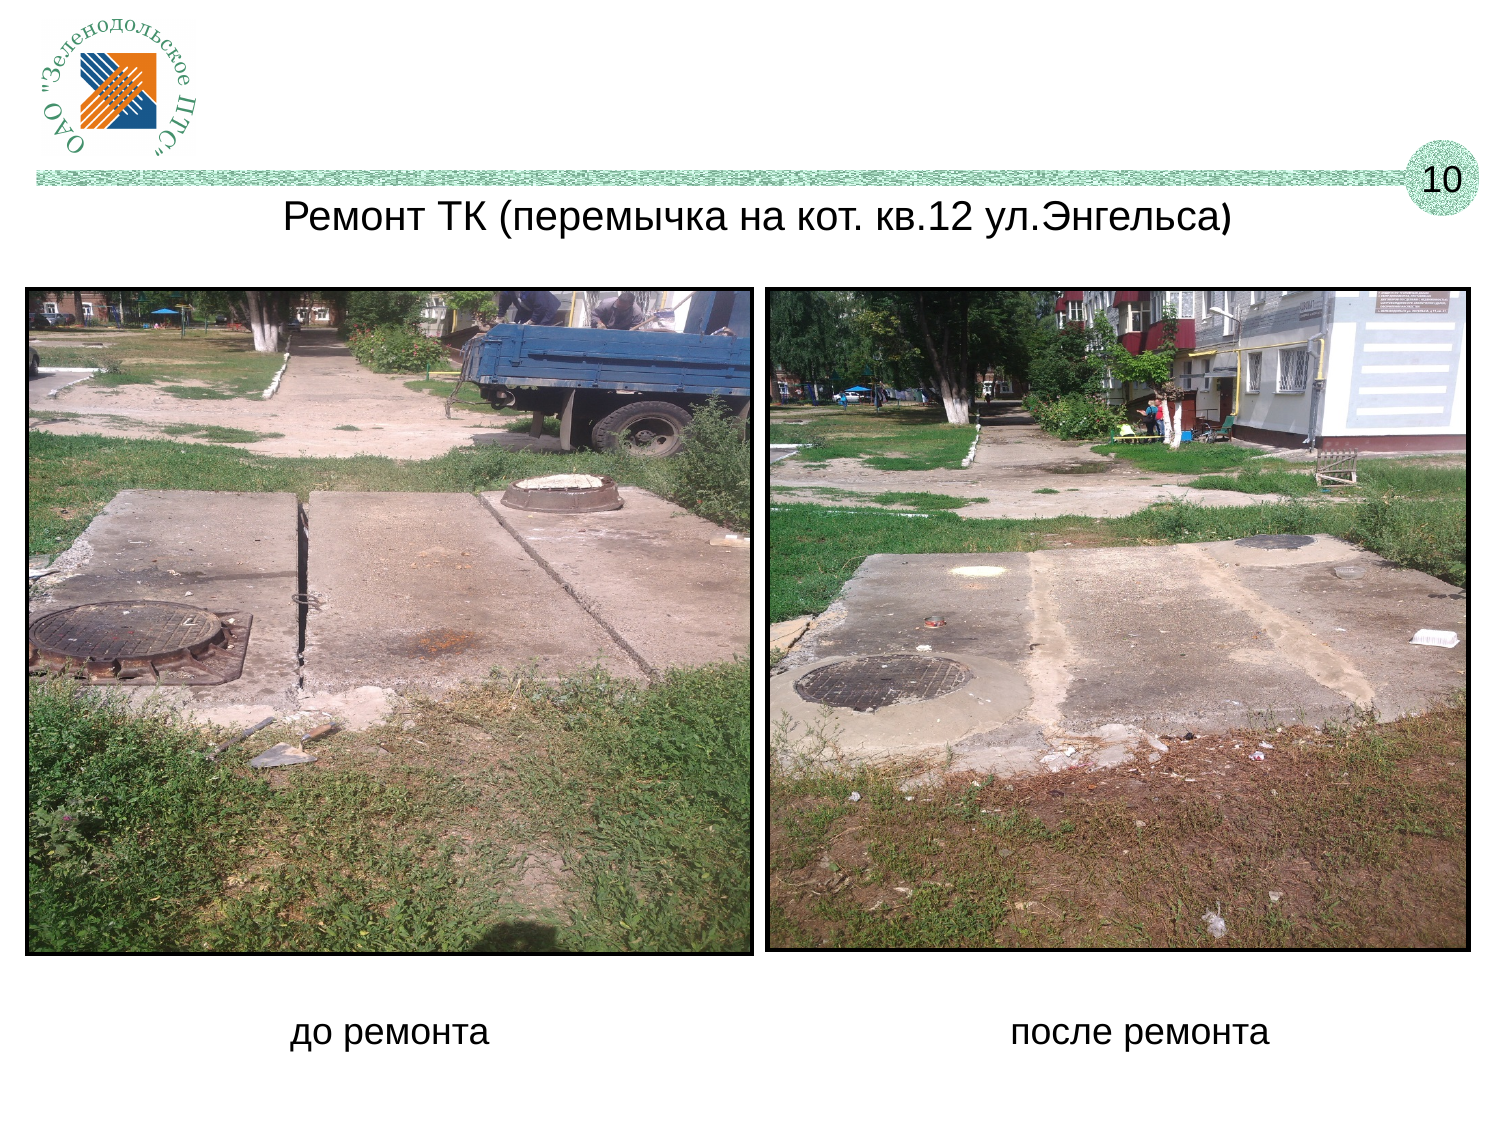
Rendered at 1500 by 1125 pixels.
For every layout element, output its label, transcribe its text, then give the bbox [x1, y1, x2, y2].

text_box после ремонта [874, 999, 1406, 1060]
picture [36, 19, 1479, 216]
text_box Ремонт ТК (перемычка на кот. кв.12 ул.Энгельса) [232, 224, 1283, 269]
picture [769, 290, 1467, 948]
picture [29, 290, 751, 953]
text_box до ремонта [188, 999, 591, 1060]
